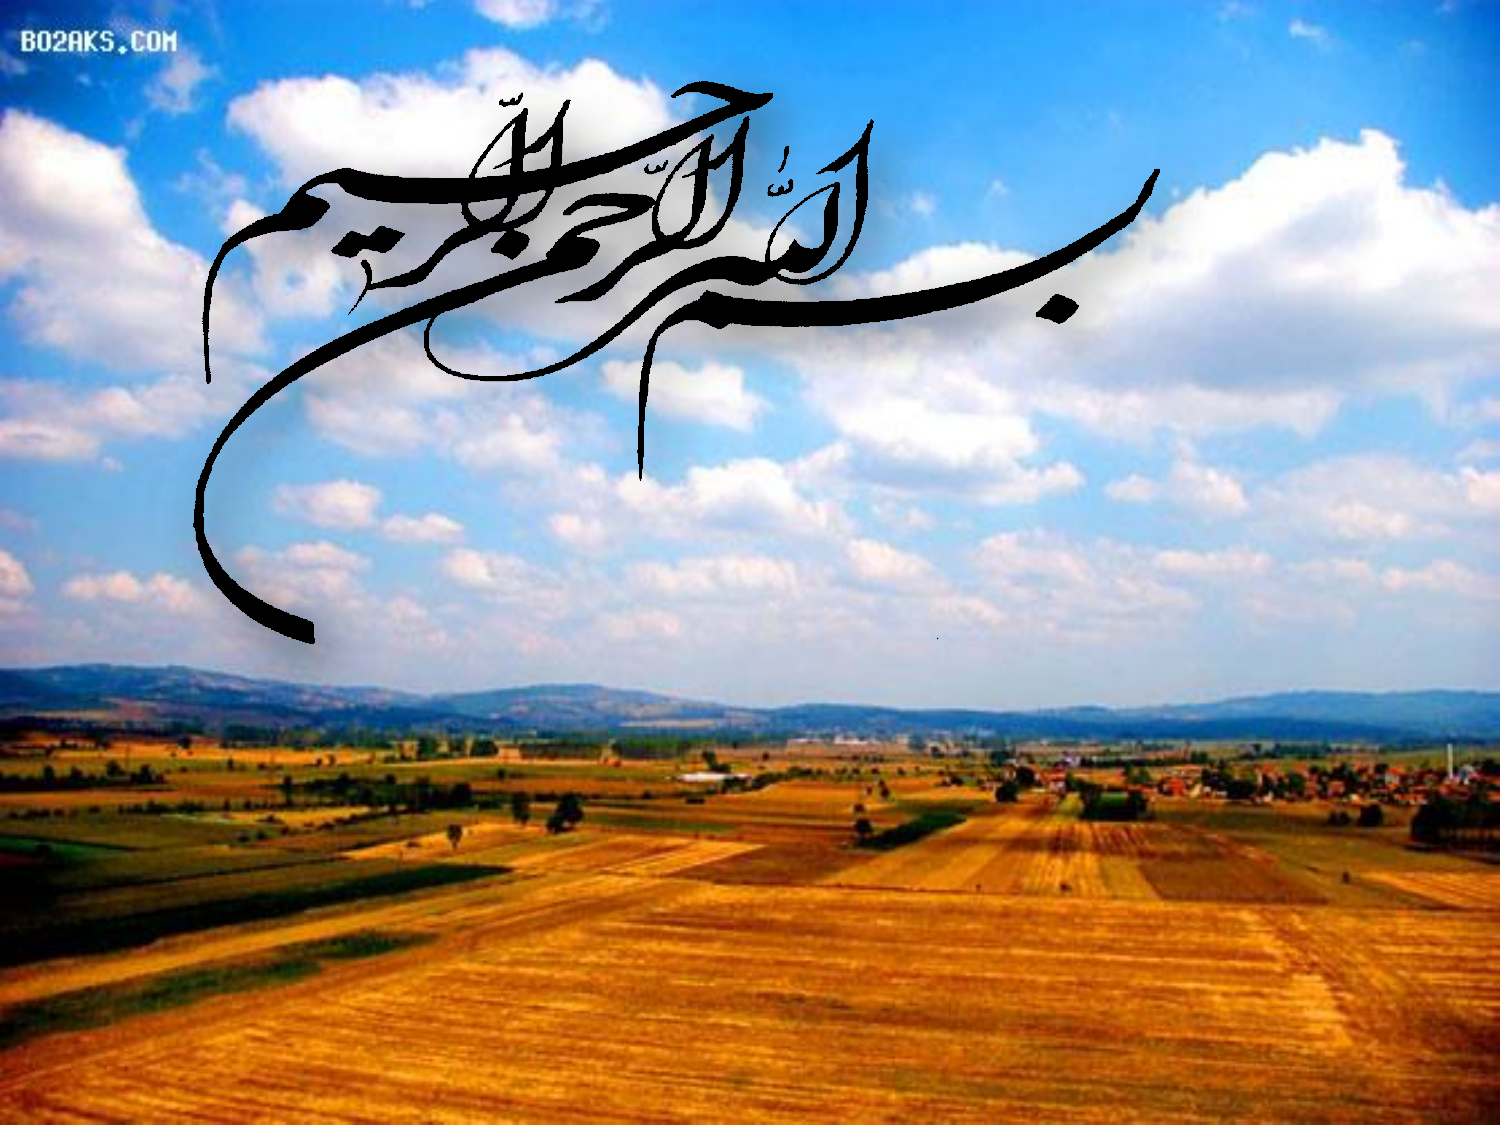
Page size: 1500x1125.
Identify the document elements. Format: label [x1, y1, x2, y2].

list [187, 81, 1161, 645]
picture [0, 0, 1500, 1125]
